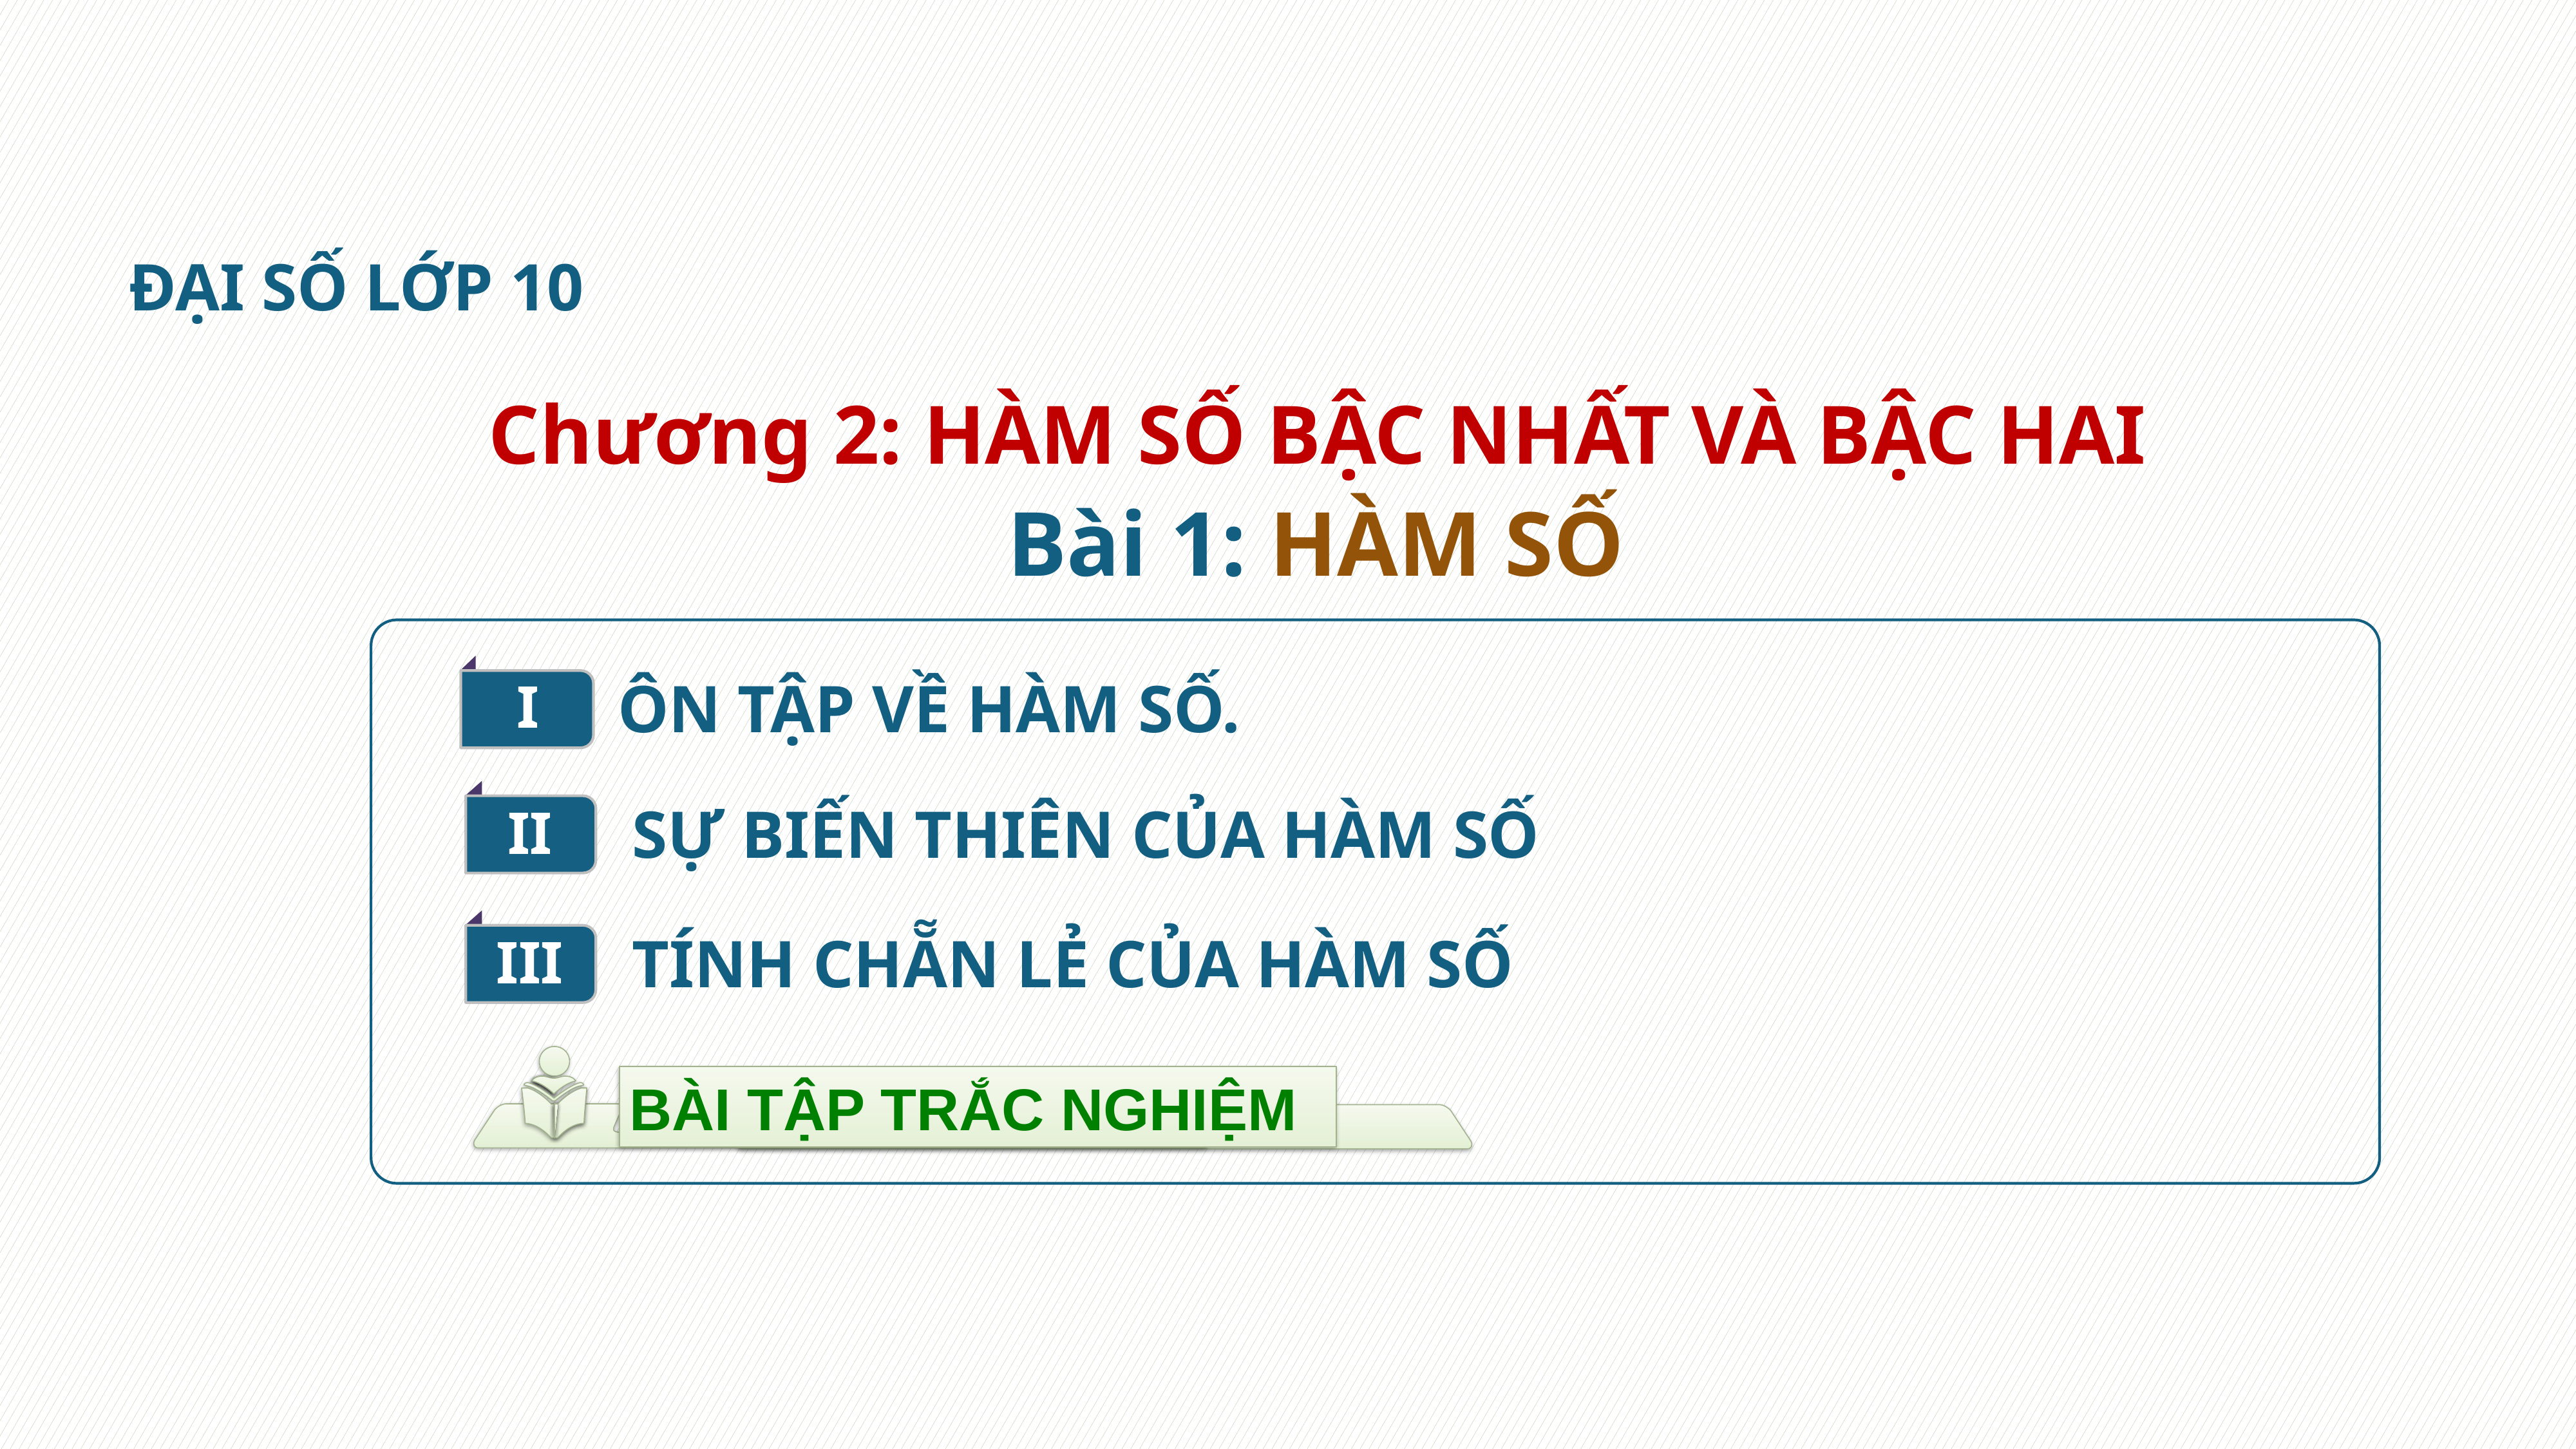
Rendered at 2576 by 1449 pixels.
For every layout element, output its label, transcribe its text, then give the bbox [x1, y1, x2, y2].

text_box ĐẠI SỐ LỚP 10 [119, 241, 594, 328]
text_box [459, 655, 1336, 752]
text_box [472, 1046, 1473, 1150]
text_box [464, 781, 1667, 877]
text_box [370, 618, 2382, 1185]
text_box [464, 910, 1667, 1007]
text_box Chương 2: HÀM SỐ BẬC NHẤT VÀ BẬC HAI [362, 330, 2295, 485]
text_box Bài 1: HÀM SỐ [998, 483, 1634, 599]
